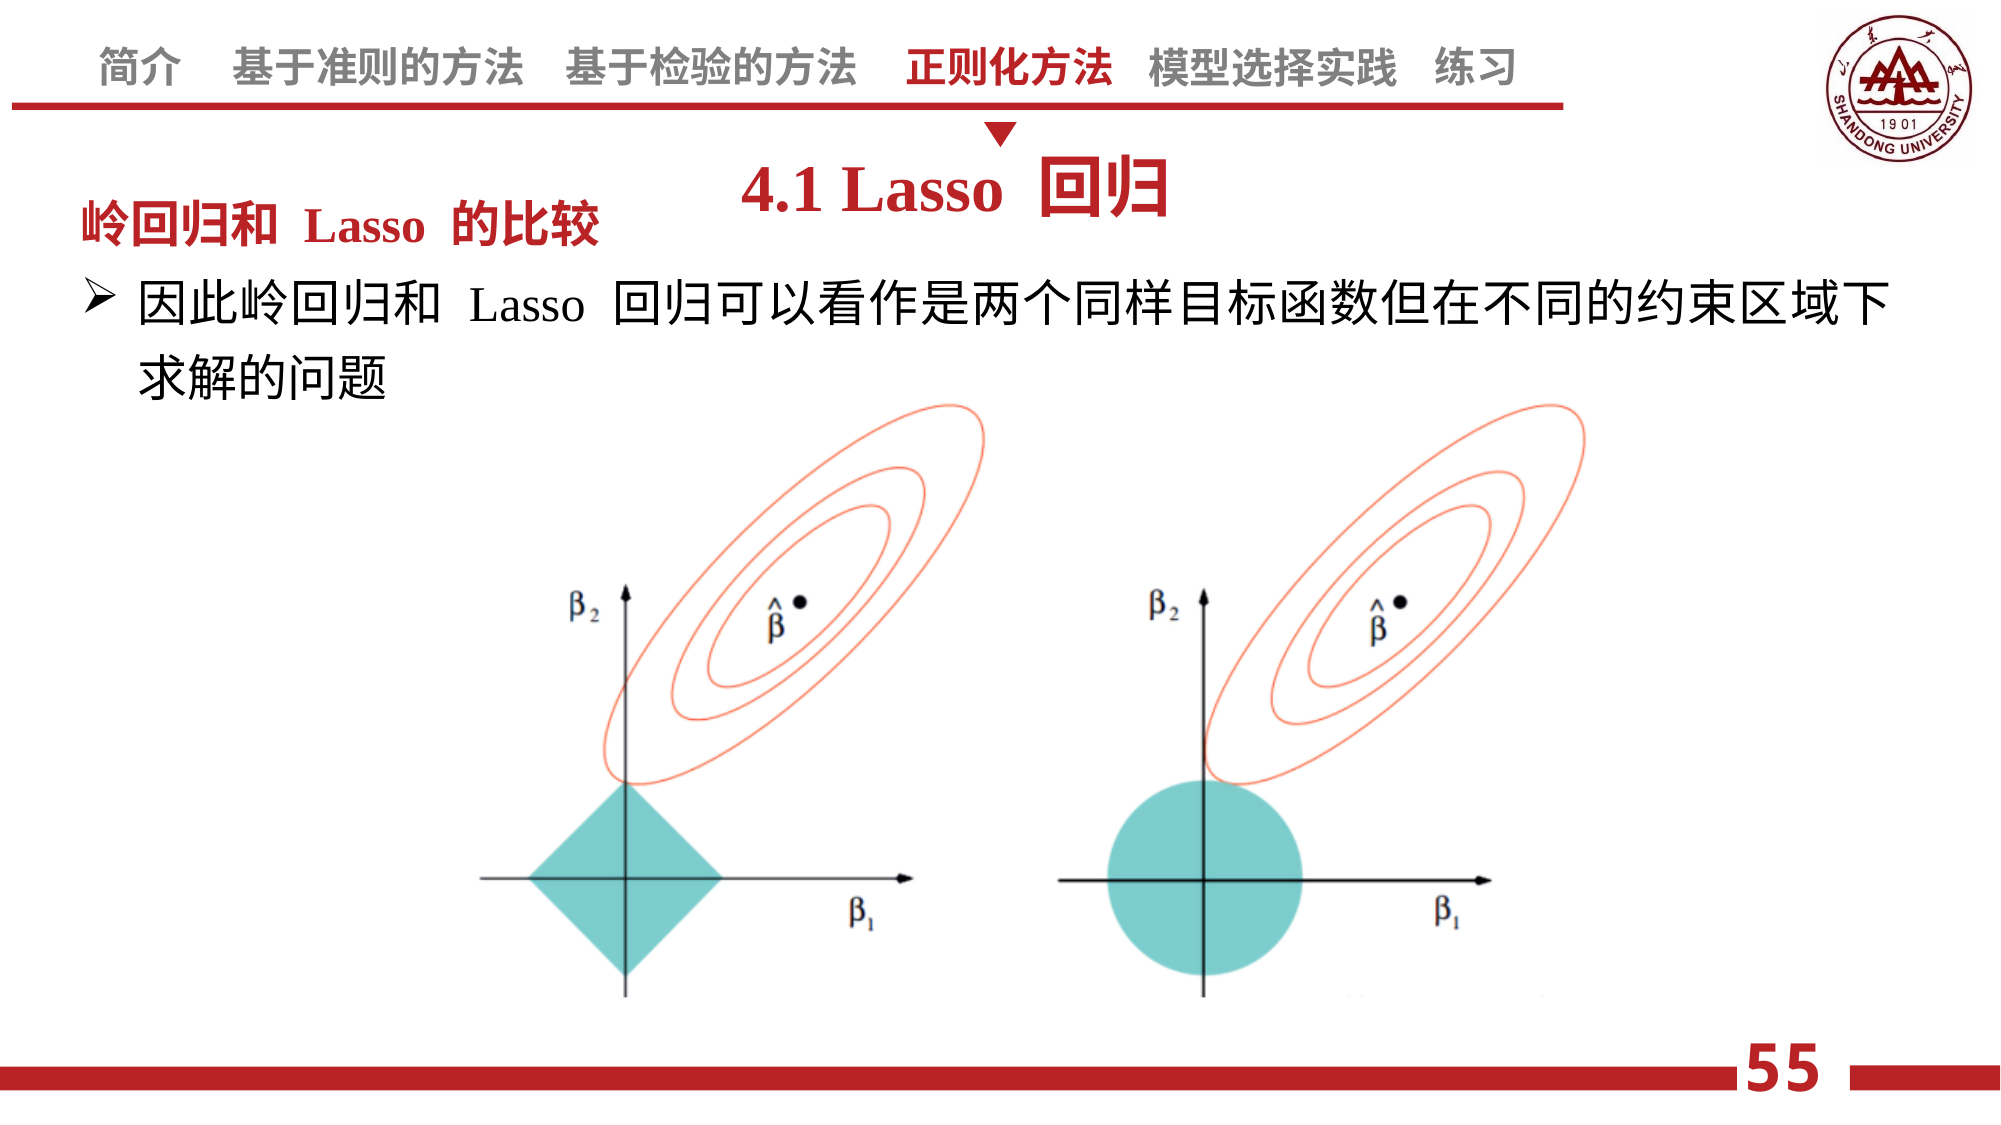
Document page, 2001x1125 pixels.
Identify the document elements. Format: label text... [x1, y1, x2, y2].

picture [1820, 9, 1977, 167]
text_box 4.1 Lasso 回归 [713, 137, 1716, 232]
text_box 岭回归和 Lasso 的比较 [65, 185, 1069, 261]
picture [389, 373, 1611, 1021]
text_box 因此岭回归和 Lasso 回归可以看作是两个同样目标函数但在不同的约束区域下求解的问题。 [65, 249, 1907, 415]
